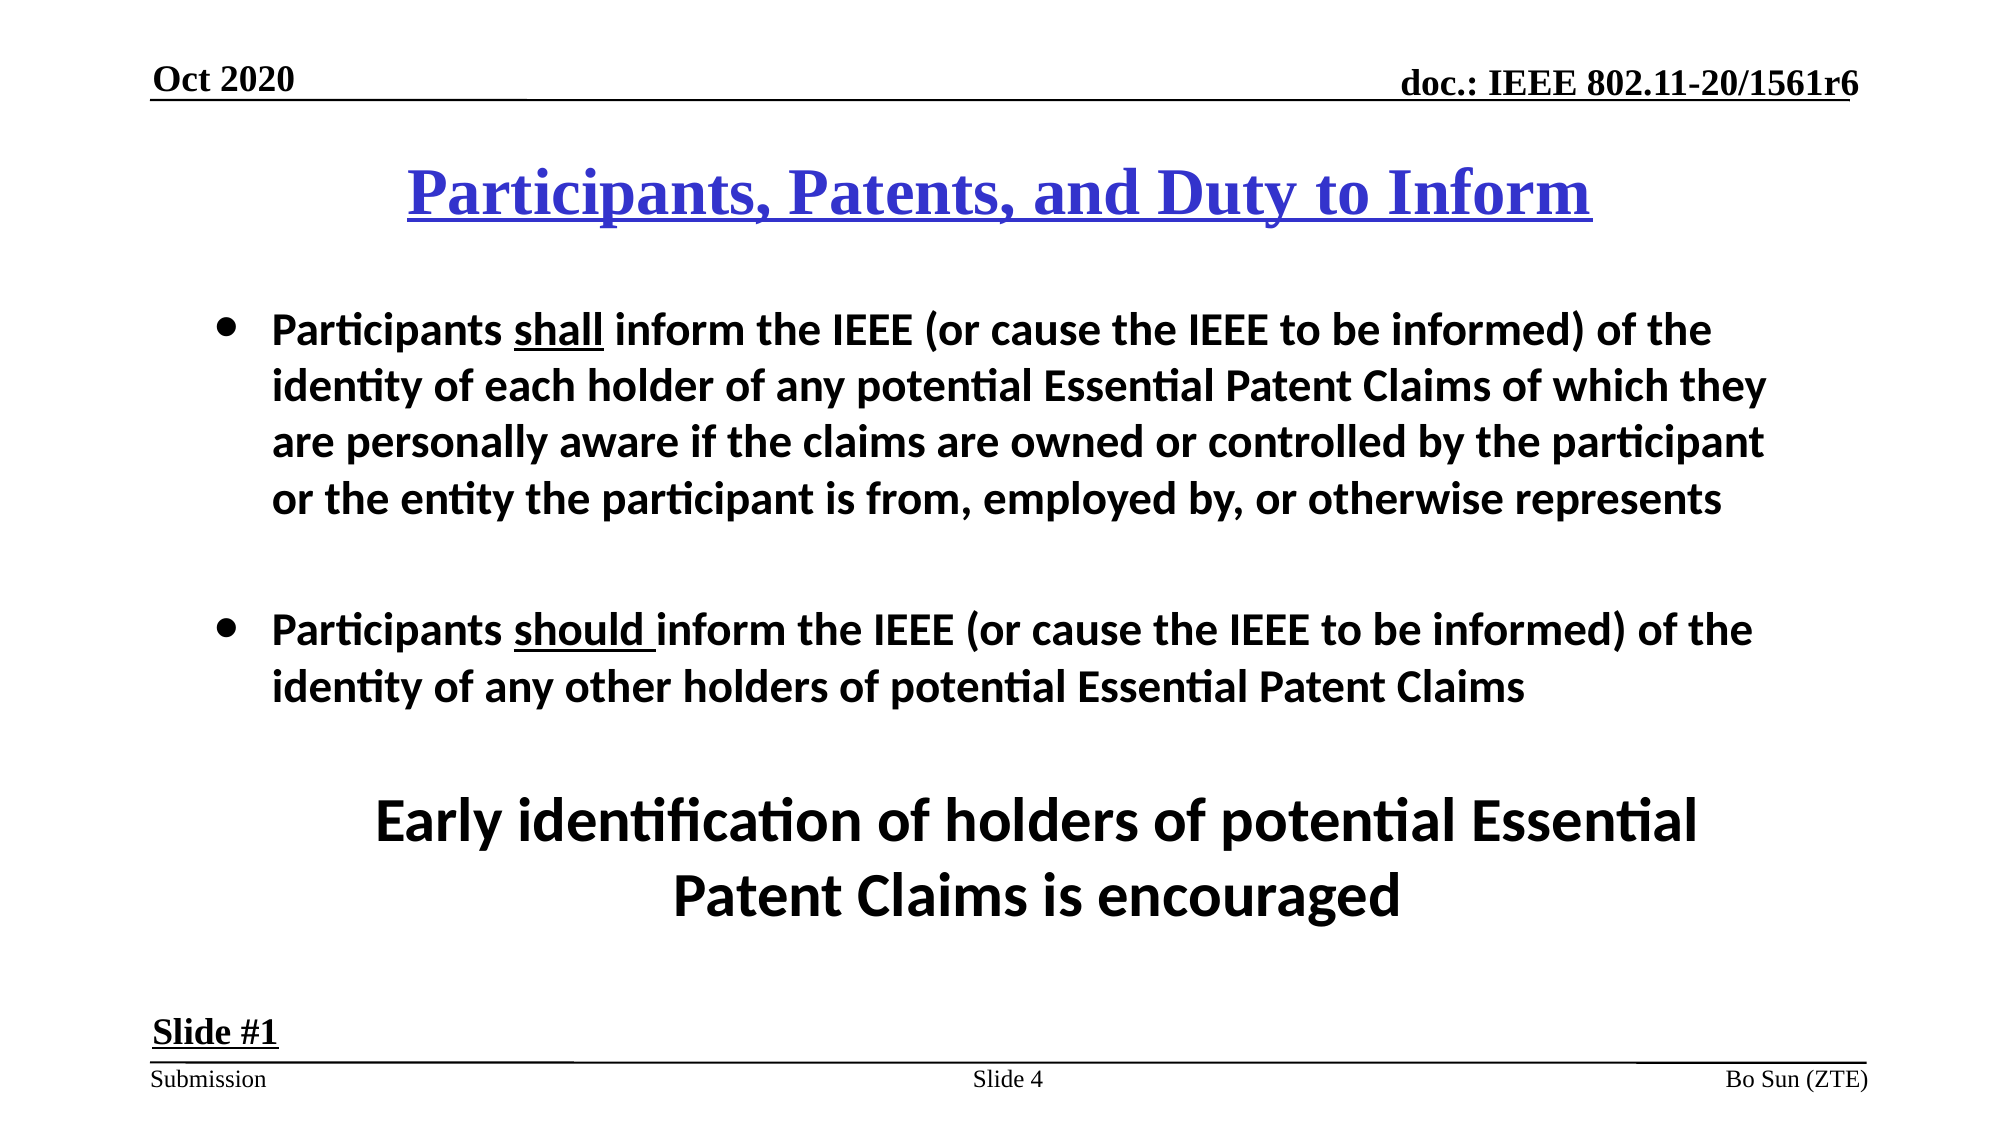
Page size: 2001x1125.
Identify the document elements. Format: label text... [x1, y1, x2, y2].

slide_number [152, 54, 563, 100]
slide_number Slide 4 [949, 1061, 1067, 1123]
text_box Participants shall inform the IEEE (or cause the IEEE to be informed) of the identity of each holder of any potential Essential Patent Claims of which they are personally aware if the claims are owned or controlled by the participant or the entity the participant is from, employed by, or otherwise represents Participants should inform the IEEE (or cause the IEEE to be informed) of the identity of any other holders of potential Essential Patent Claims Early identification of holders of potential Essential Patent Claims is encouraged [200, 290, 1800, 966]
footer Bo Sun (ZTE) [1171, 1061, 1869, 1093]
text_box Slide #1 [137, 999, 294, 1060]
text_box Participants, Patents, and Duty to Inform [362, 100, 1638, 276]
